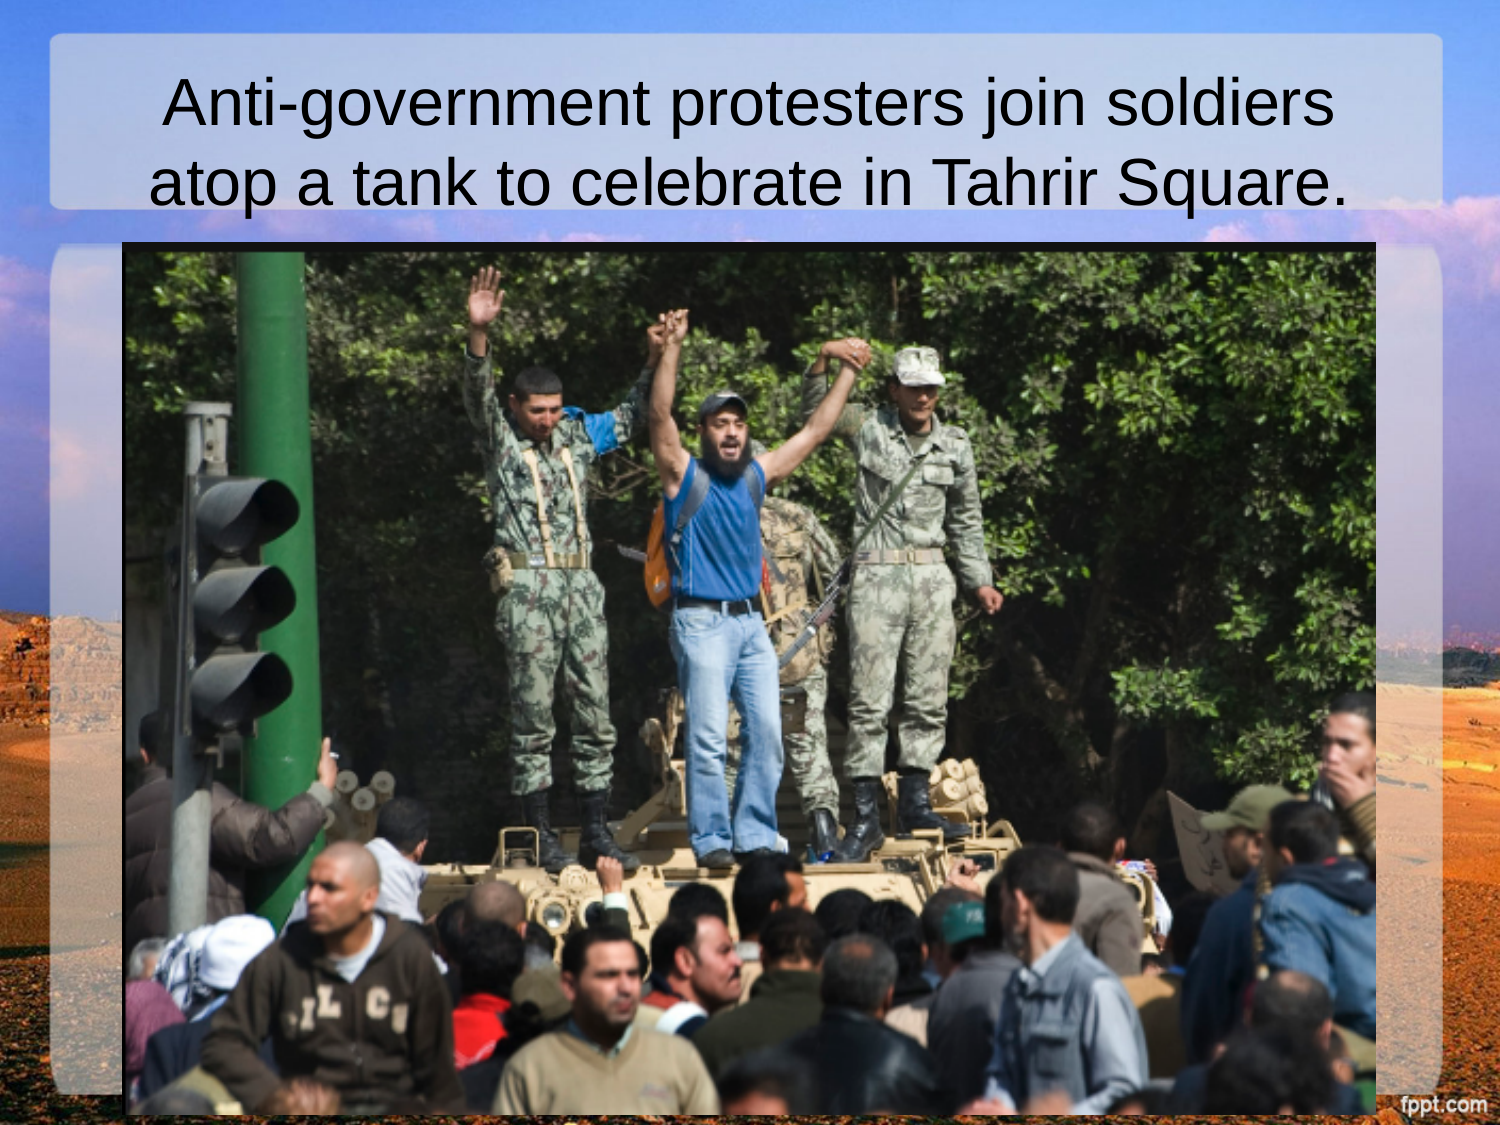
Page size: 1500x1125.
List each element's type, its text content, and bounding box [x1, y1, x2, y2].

title Anti-government protesters join soldiers atop a tank to celebrate in Tahrir Square. [75, 45, 1425, 233]
picture [0, 0, 1500, 1125]
